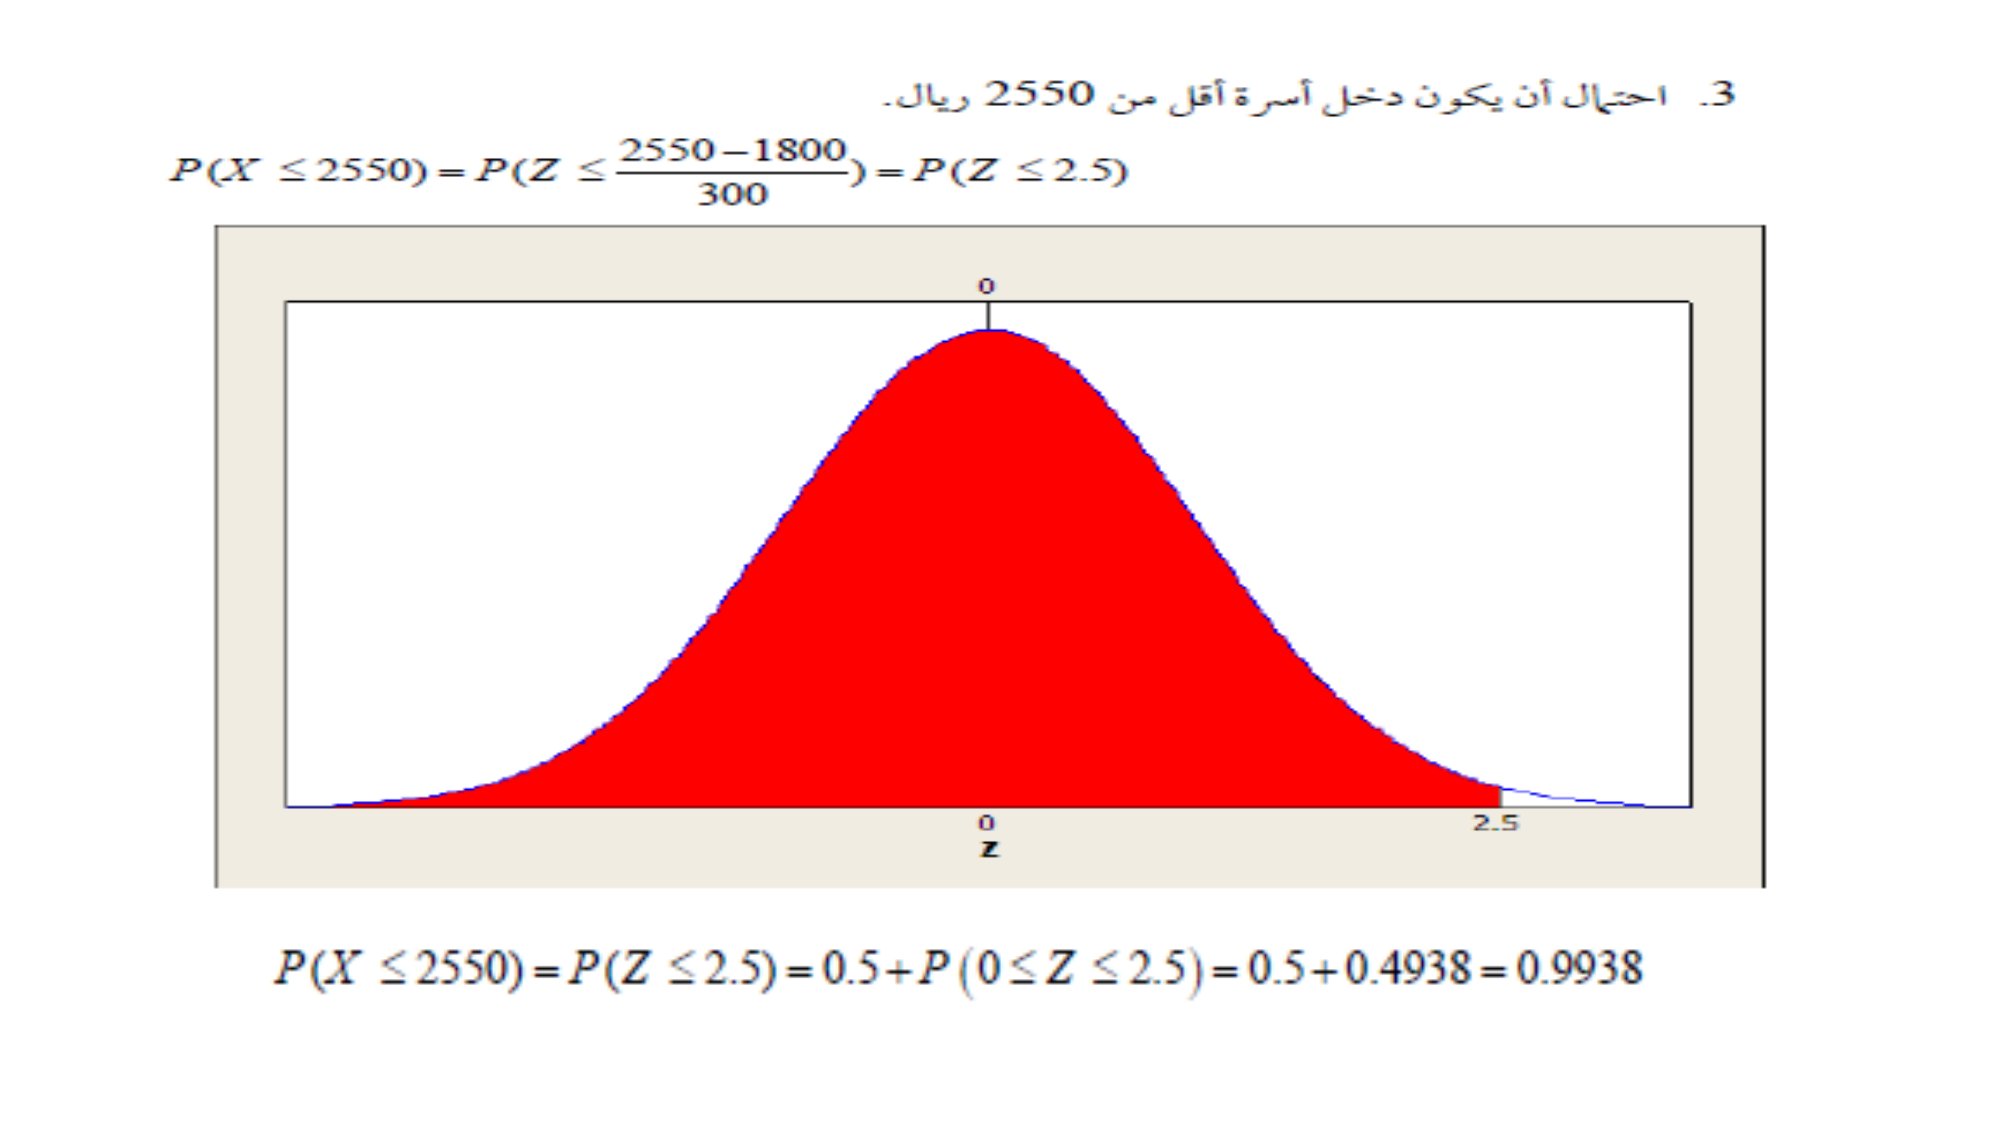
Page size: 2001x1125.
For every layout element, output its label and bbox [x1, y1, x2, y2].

picture [82, 69, 1903, 903]
picture [172, 906, 1828, 1012]
